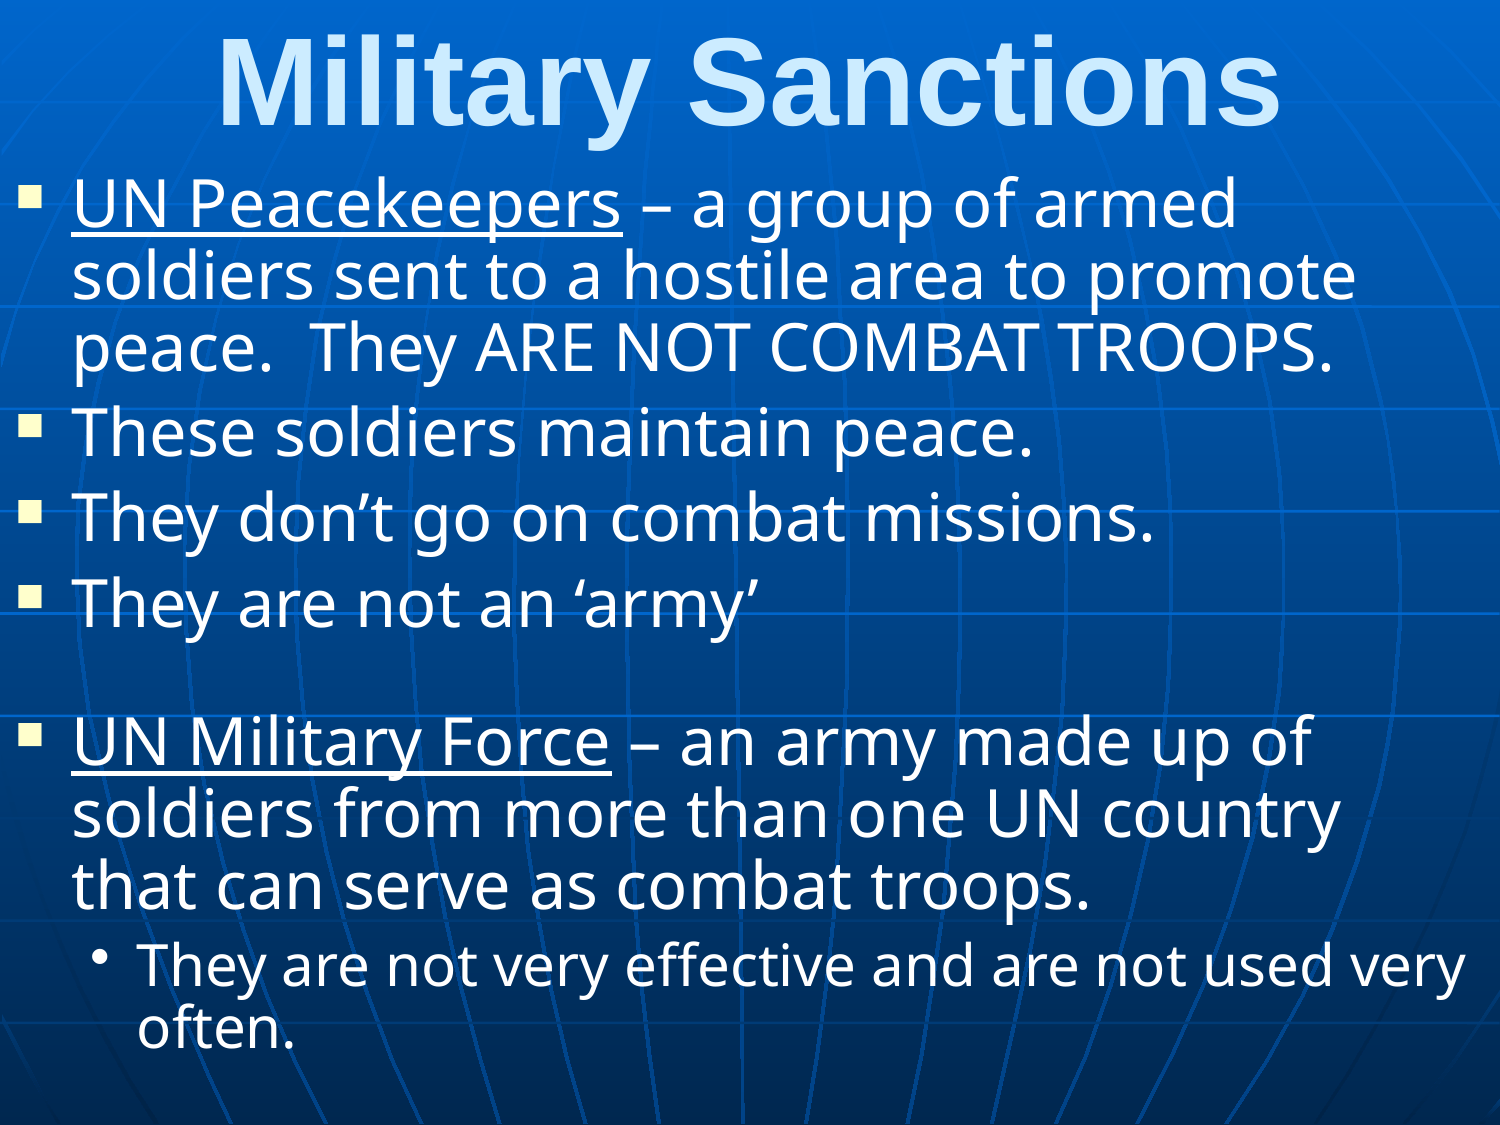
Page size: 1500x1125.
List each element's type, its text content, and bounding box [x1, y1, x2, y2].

title Military Sanctions [0, 0, 1500, 151]
list UN Peacekeepers – a group of armed soldiers sent to a hostile area to promote peace. They ARE NOT COMBAT TROOPS. These soldiers maintain peace. They don’t go on combat missions. They are not an ‘army’ UN Military Force – an army made up of soldiers from more than one UN country that can serve as combat troops. They are not very effective and are not used very often. [0, 162, 1500, 1125]
